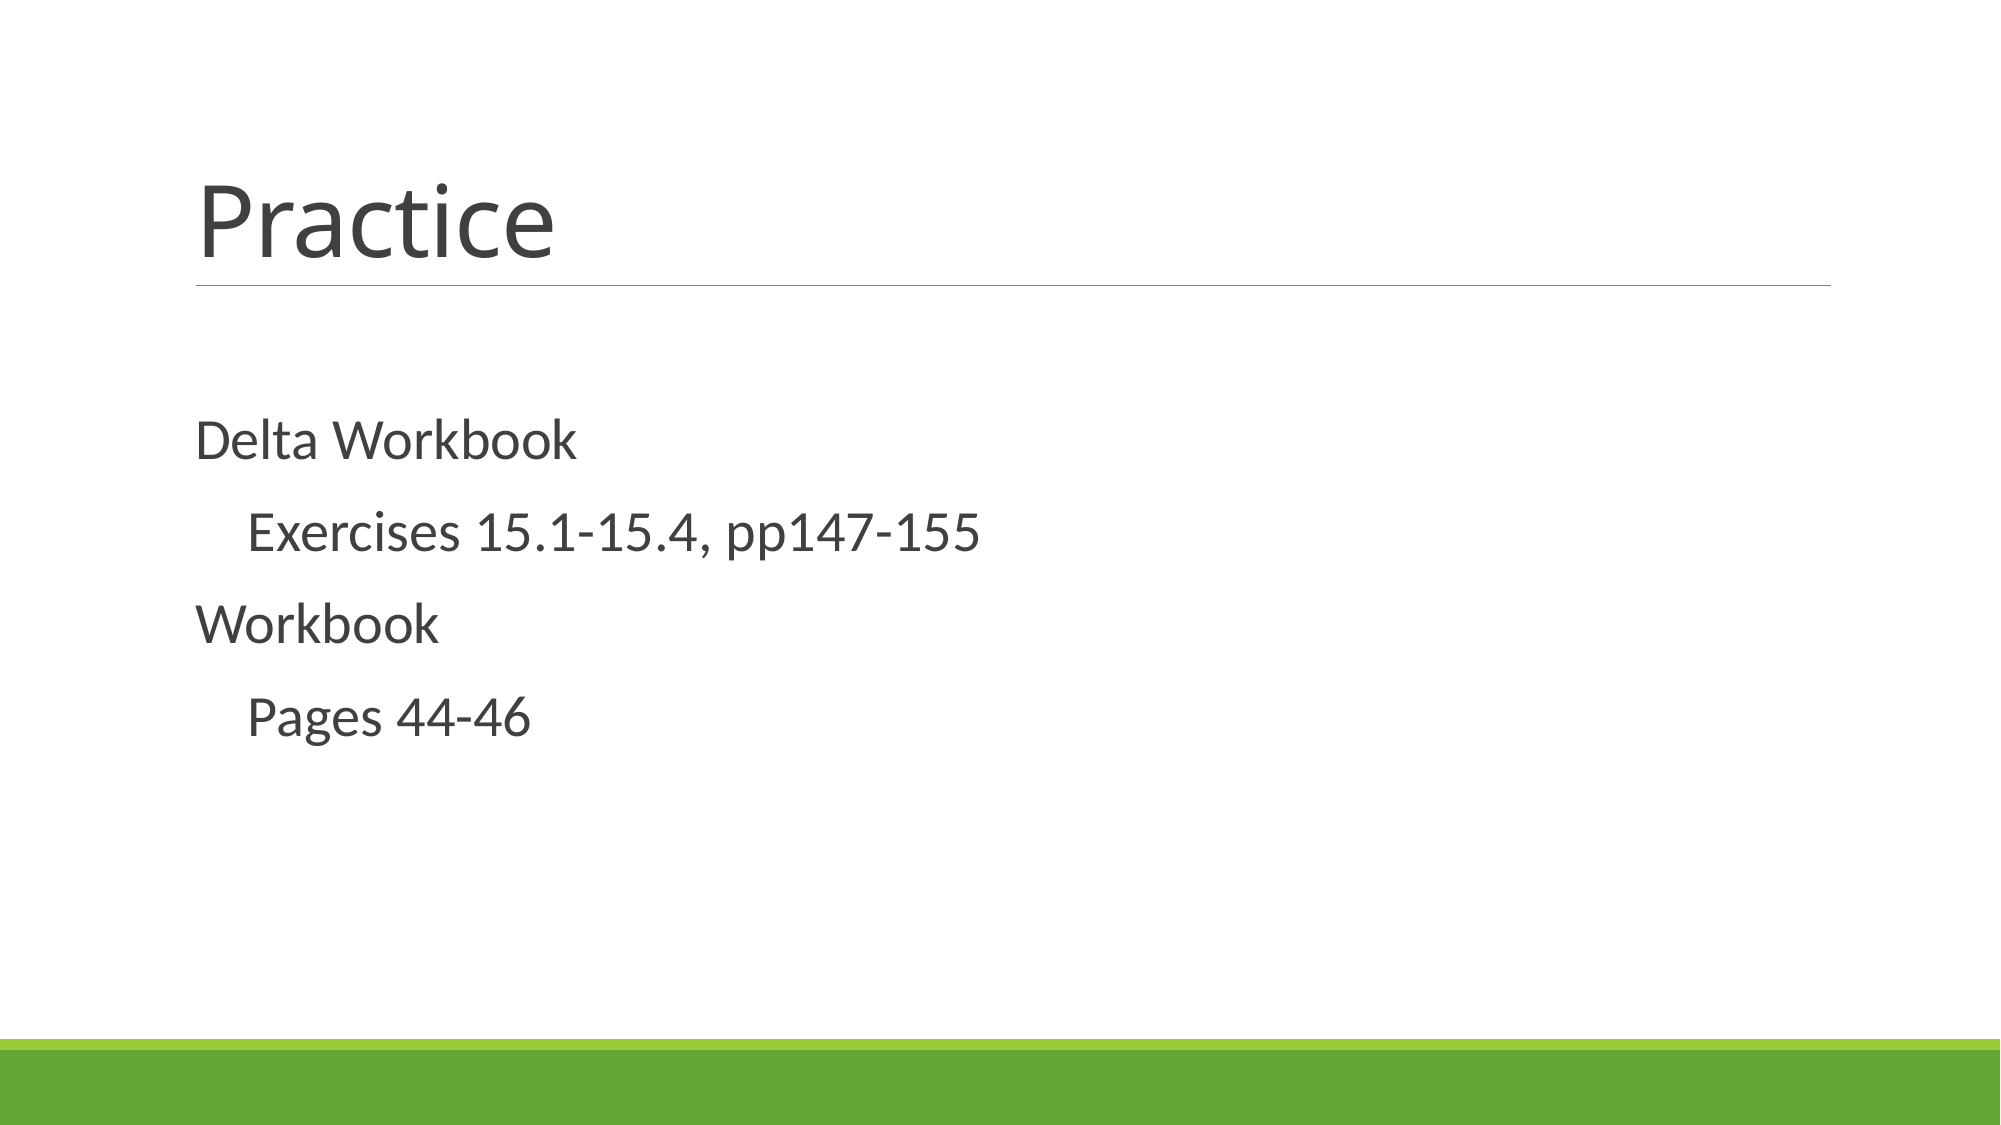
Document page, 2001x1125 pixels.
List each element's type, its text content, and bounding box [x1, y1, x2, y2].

title Practice [180, 47, 1830, 285]
list Delta Workbook Exercises 15.1-15.4, pp147-155 Workbook Pages 44-46 [180, 302, 1830, 963]
